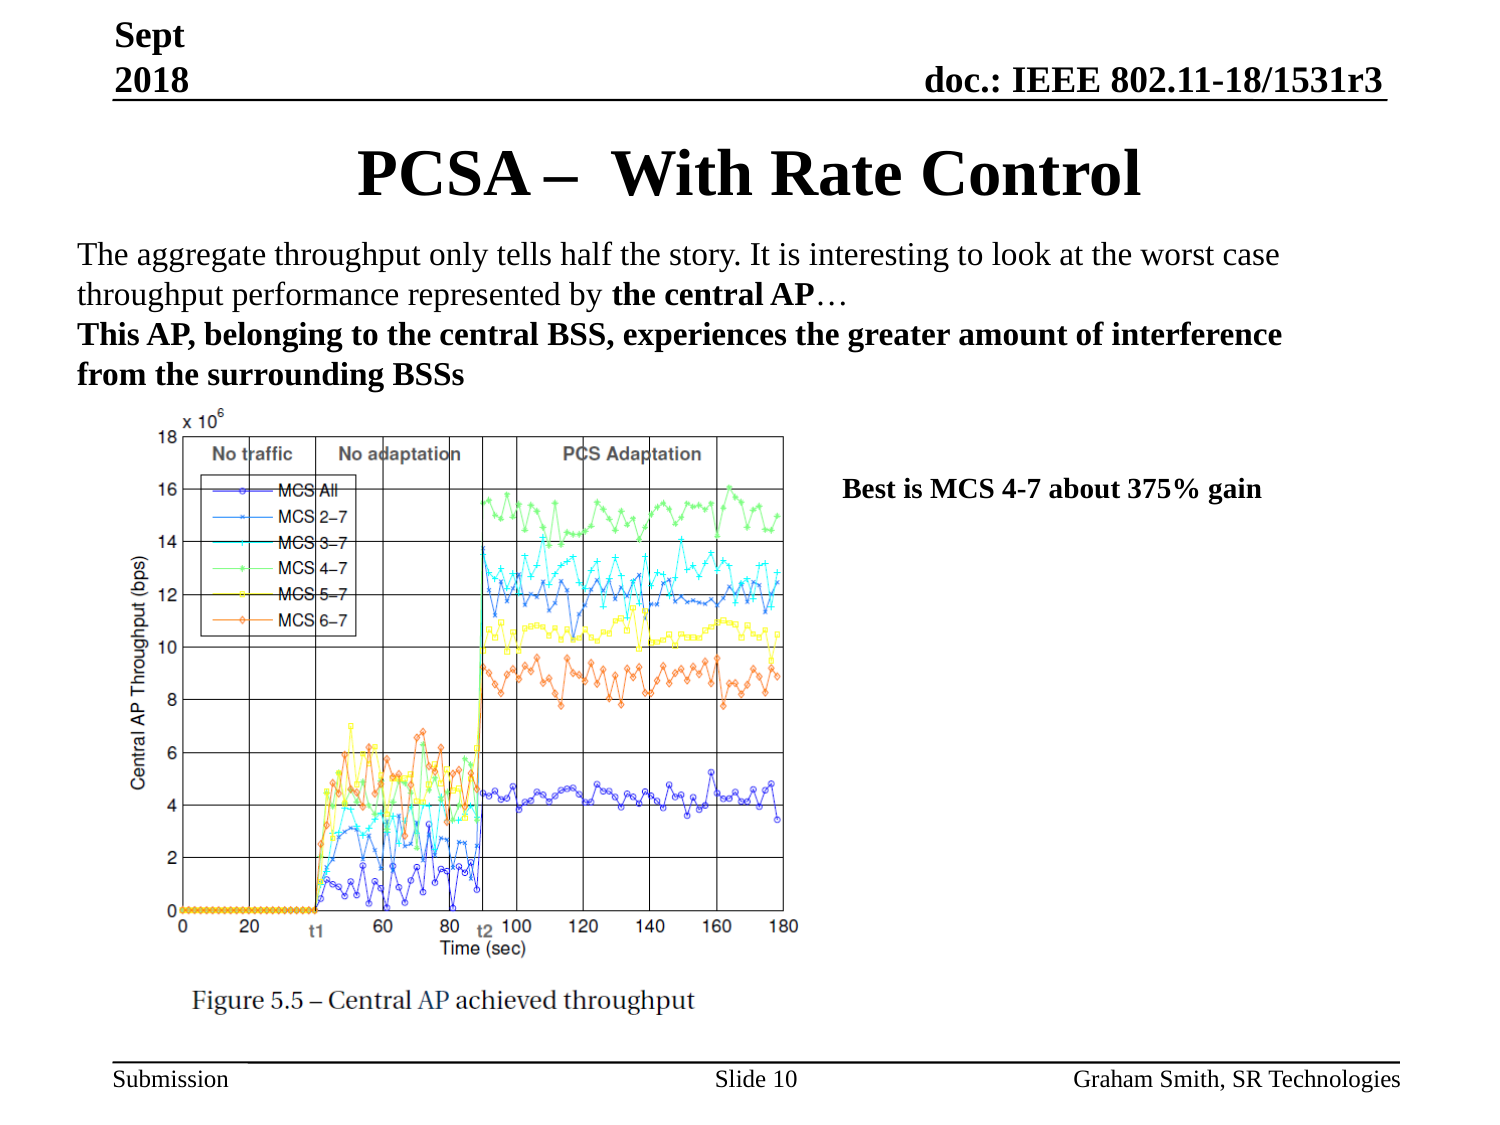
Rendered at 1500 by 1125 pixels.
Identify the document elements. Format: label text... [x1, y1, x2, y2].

title PCSA – With Rate Control [112, 112, 1388, 225]
text_box Best is MCS 4-7 about 375% gain [831, 462, 1278, 513]
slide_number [114, 54, 270, 101]
picture [106, 401, 827, 1026]
text_box The aggregate throughput only tells half the story. It is interesting to look at the worst case throughput performance represented by the central AP… This AP, belonging to the central BSS, experiences the greater amount of interference from the surrounding BSSs [62, 224, 1338, 400]
slide_number Slide 10 [712, 1061, 800, 1093]
footer Graham Smith, SR Technologies [1069, 1061, 1402, 1093]
